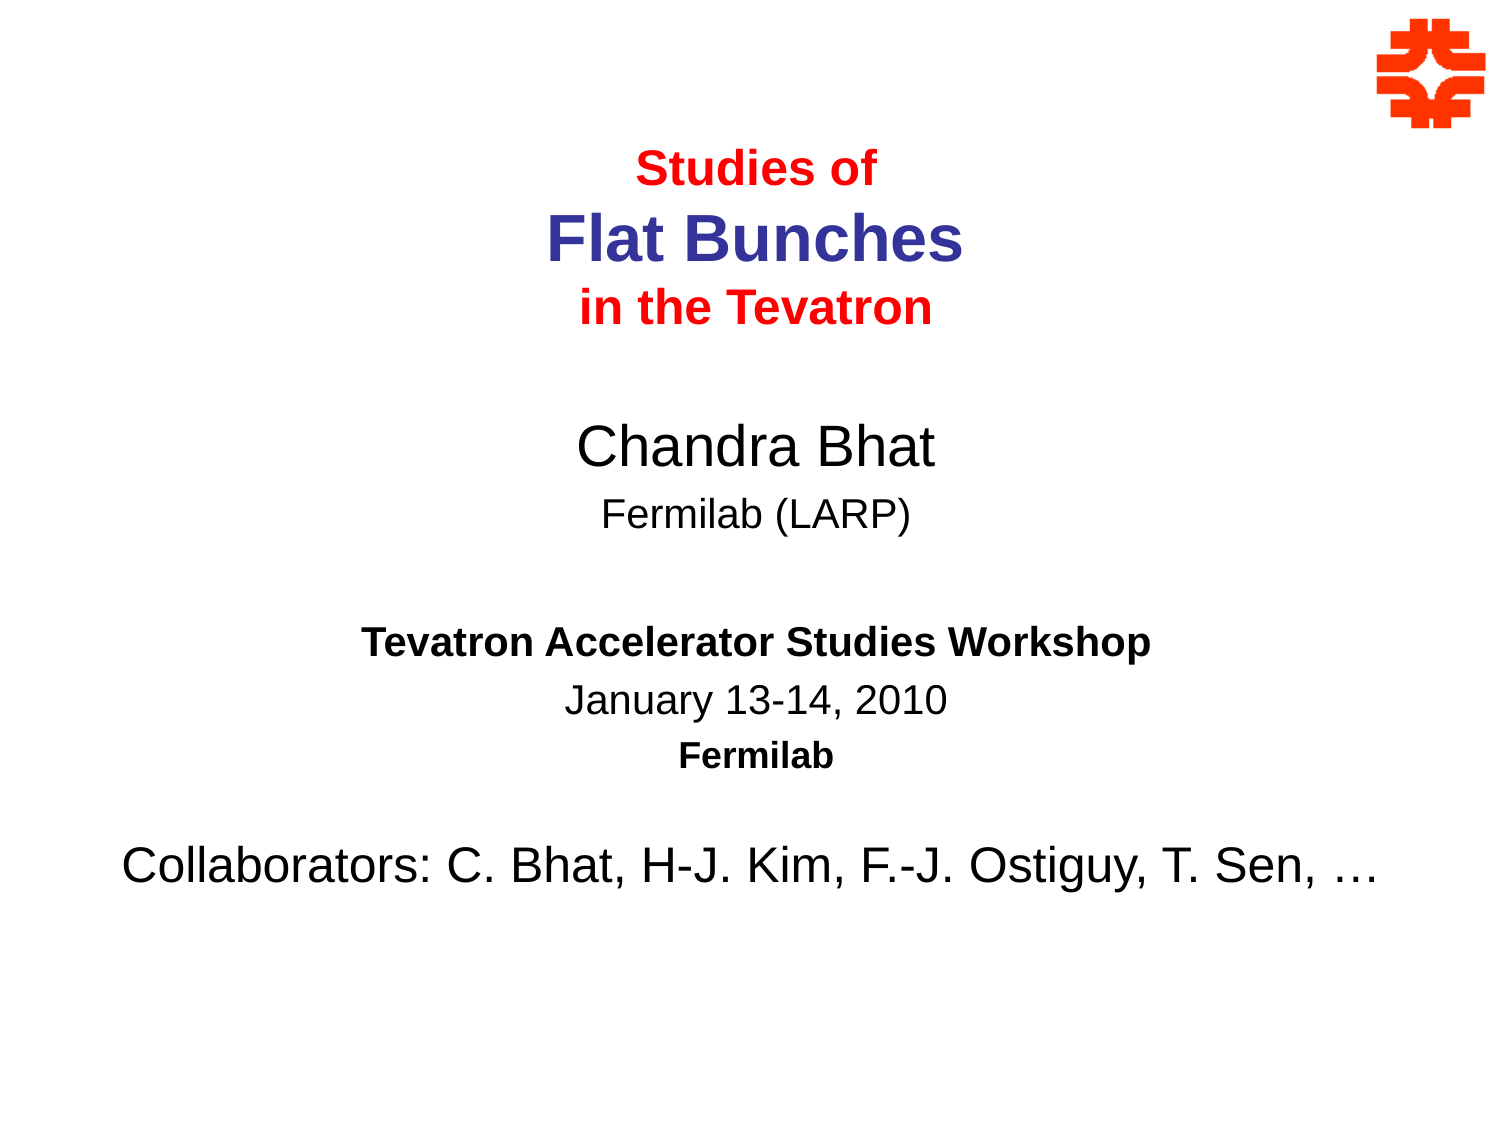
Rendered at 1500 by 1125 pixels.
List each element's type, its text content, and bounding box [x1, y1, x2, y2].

subtitle Chandra Bhat Fermilab (LARP) Tevatron Accelerator Studies Workshop January 13-14, 2010 Fermilab Collaborators: C. Bhat, H-J. Kim, F.-J. Ostiguy, T. Sen, … [69, 400, 1444, 789]
picture [1366, 4, 1494, 142]
title Studies of Flat Bunches in the Tevatron [118, 114, 1394, 356]
